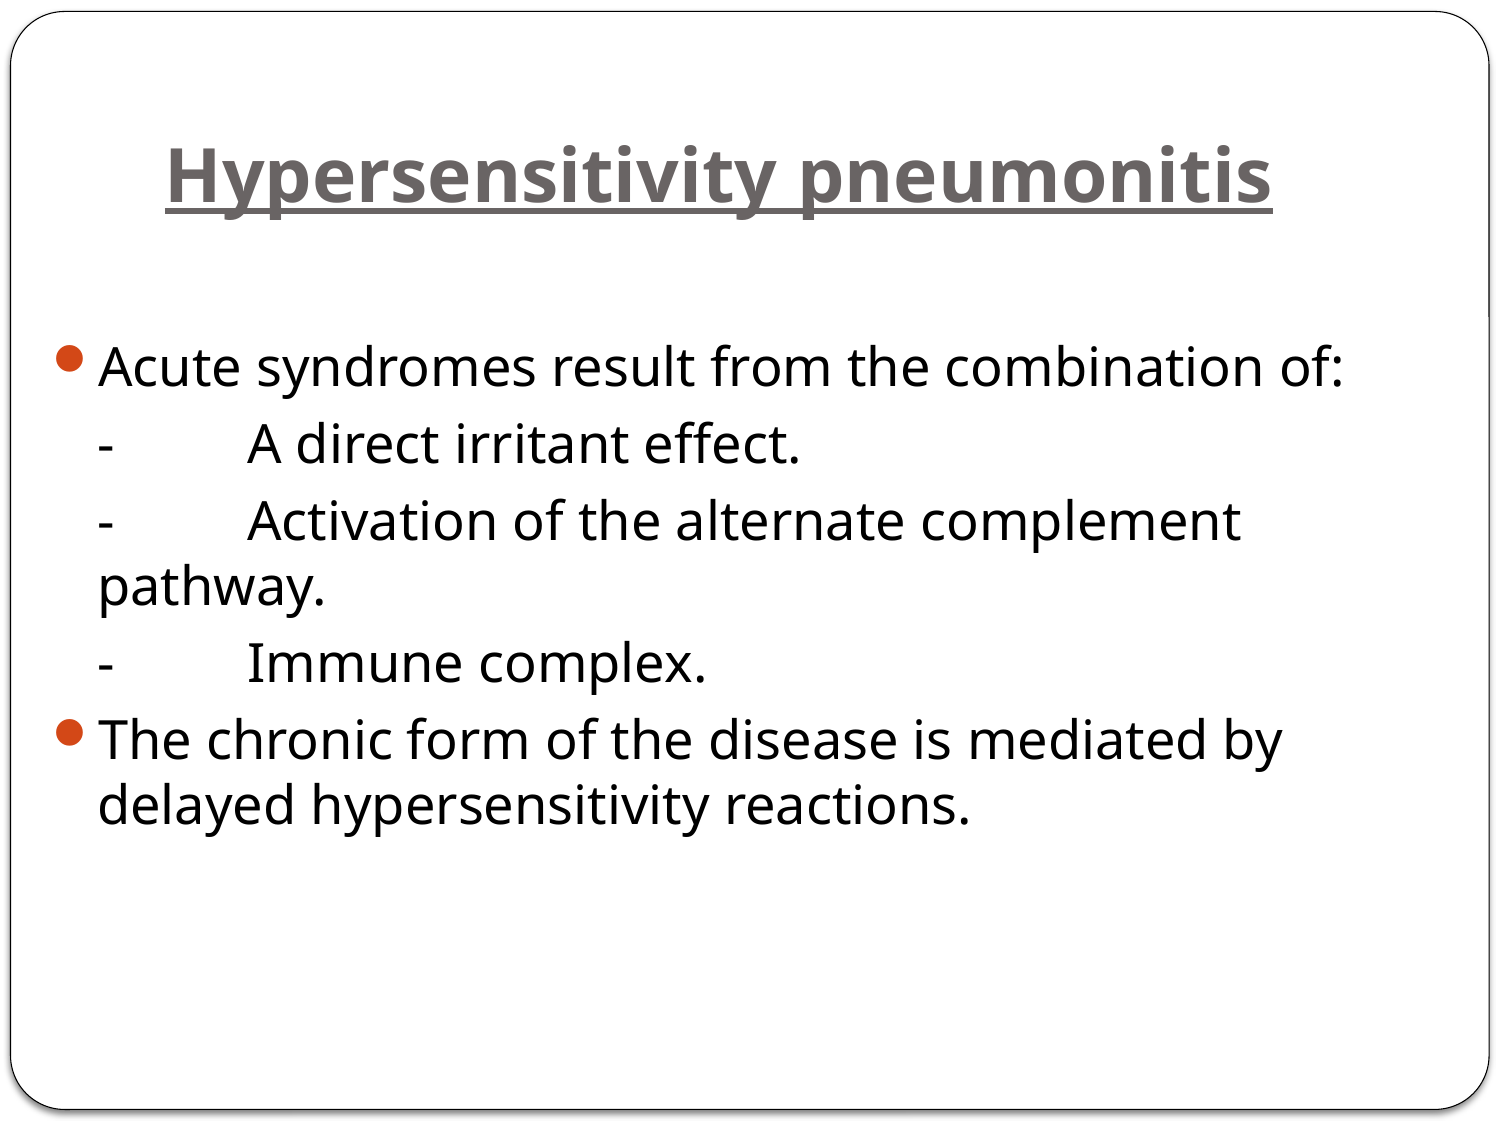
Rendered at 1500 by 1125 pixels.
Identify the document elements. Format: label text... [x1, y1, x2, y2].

title Hypersensitivity pneumonitis [150, 45, 1425, 233]
list Acute syndromes result from the combination of: - A direct irritant effect. - Activation of the alternate complement pathway. - Immune complex. The chronic form of the disease is mediated by delayed hypersensitivity reactions. [37, 324, 1450, 1075]
